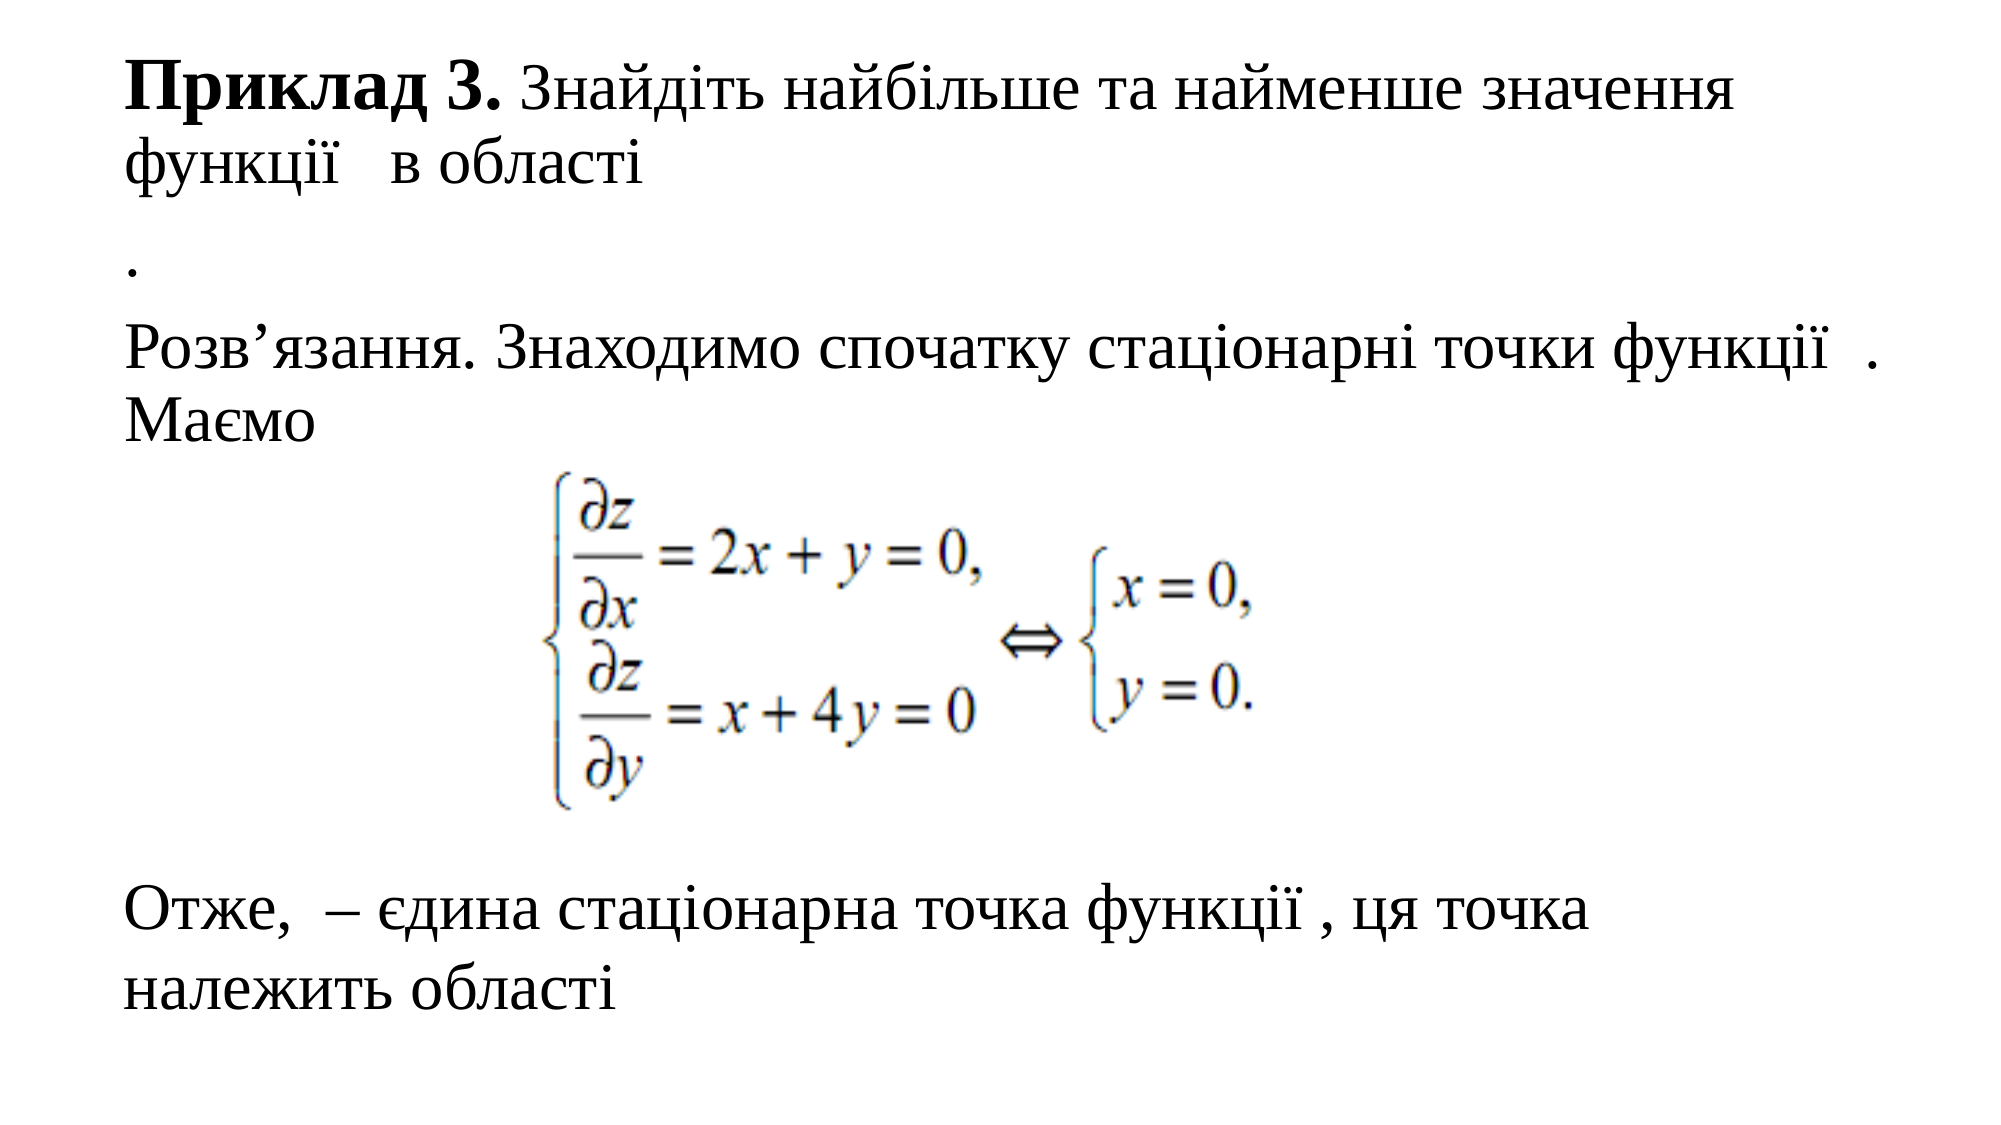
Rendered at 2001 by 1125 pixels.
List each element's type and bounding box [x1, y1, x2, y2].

picture [499, 452, 1291, 823]
